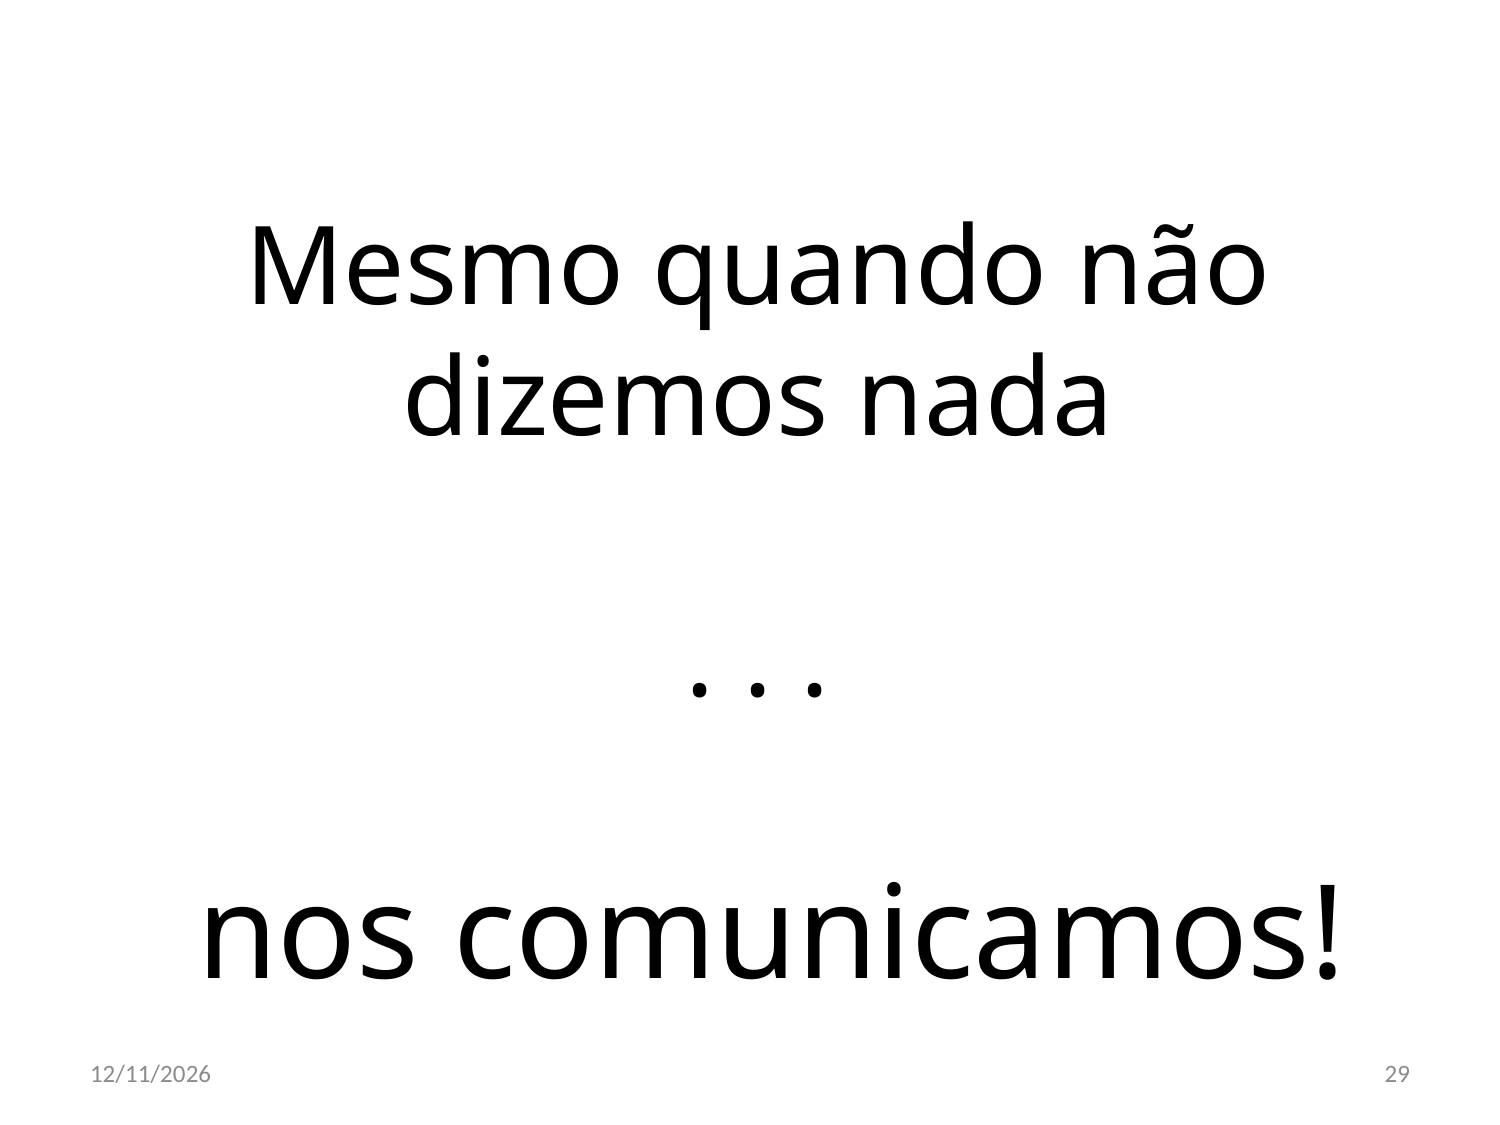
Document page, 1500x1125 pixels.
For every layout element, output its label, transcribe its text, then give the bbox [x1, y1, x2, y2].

title Mesmo quando não dizemos nada . . . nos comunicamos! [53, 184, 1463, 1017]
slide_number 29 [1074, 1042, 1425, 1103]
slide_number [75, 1042, 425, 1103]
